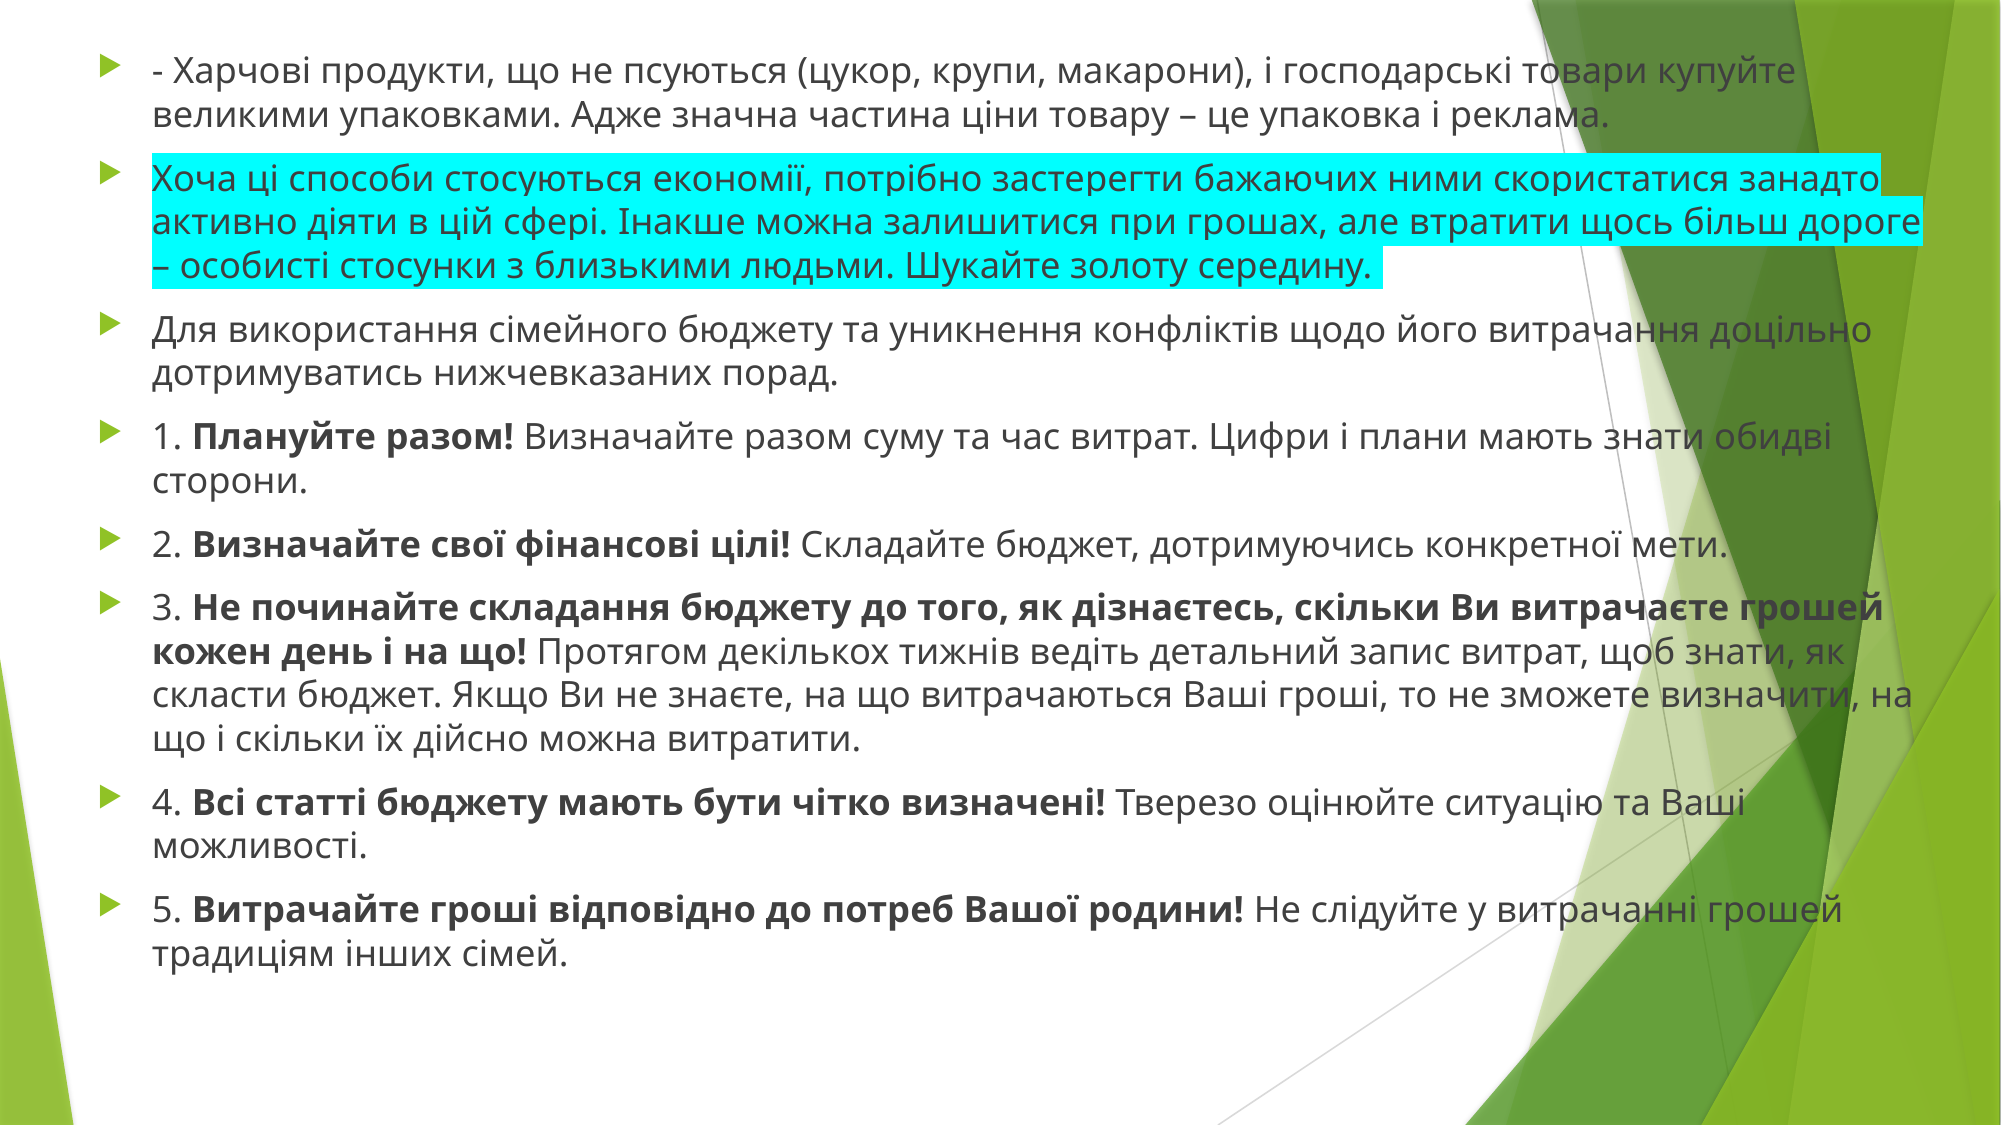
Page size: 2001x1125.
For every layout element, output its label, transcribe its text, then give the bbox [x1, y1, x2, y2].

list - Харчові продукти, що не псуються (цукор, крупи, макарони), і господарські товари купуйте великими упаковками. Адже значна частина ціни товару – це упаковка і реклама. Хоча ці способи стосуються економії, потрібно застерегти бажаючих ними скористатися занадто активно діяти в цій сфері. Інакше можна залишитися при грошах, але втратити щось більш дороге – особисті стосунки з близькими людьми. Шукайте золоту середину. Для використання сімейного бюджету та уникнення конфліктів щодо його витрачання доцільно дотримуватись нижчевказаних порад. 1. Плануйте разом! Визначайте разом суму та час витрат. Цифри і плани мають знати обидві сторони. 2. Визначайте свої фінансові цілі! Складайте бюджет, дотримуючись конкретної мети. 3. Не починайте складання бюджету до того, як дізнаєтесь, скільки Ви витрачаєте грошей кожен день і на що! Протягом декількох тижнів ведіть детальний запис витрат, щоб знати, як скласти бюджет. Якщо Ви не знаєте, на що витрачаються Ваші гроші, то не зможете визначити, на що і скільки їх дійсно можна витратити. 4. Всі статті бюджету мають бути чітко визначені! Тверезо оцінюйте ситуацію та Ваші можливості. 5. Витрачайте гроші відповідно до потреб Вашої родини! Не слідуйте у витрачанні грошей традиціям інших сімей. [82, 40, 1949, 985]
